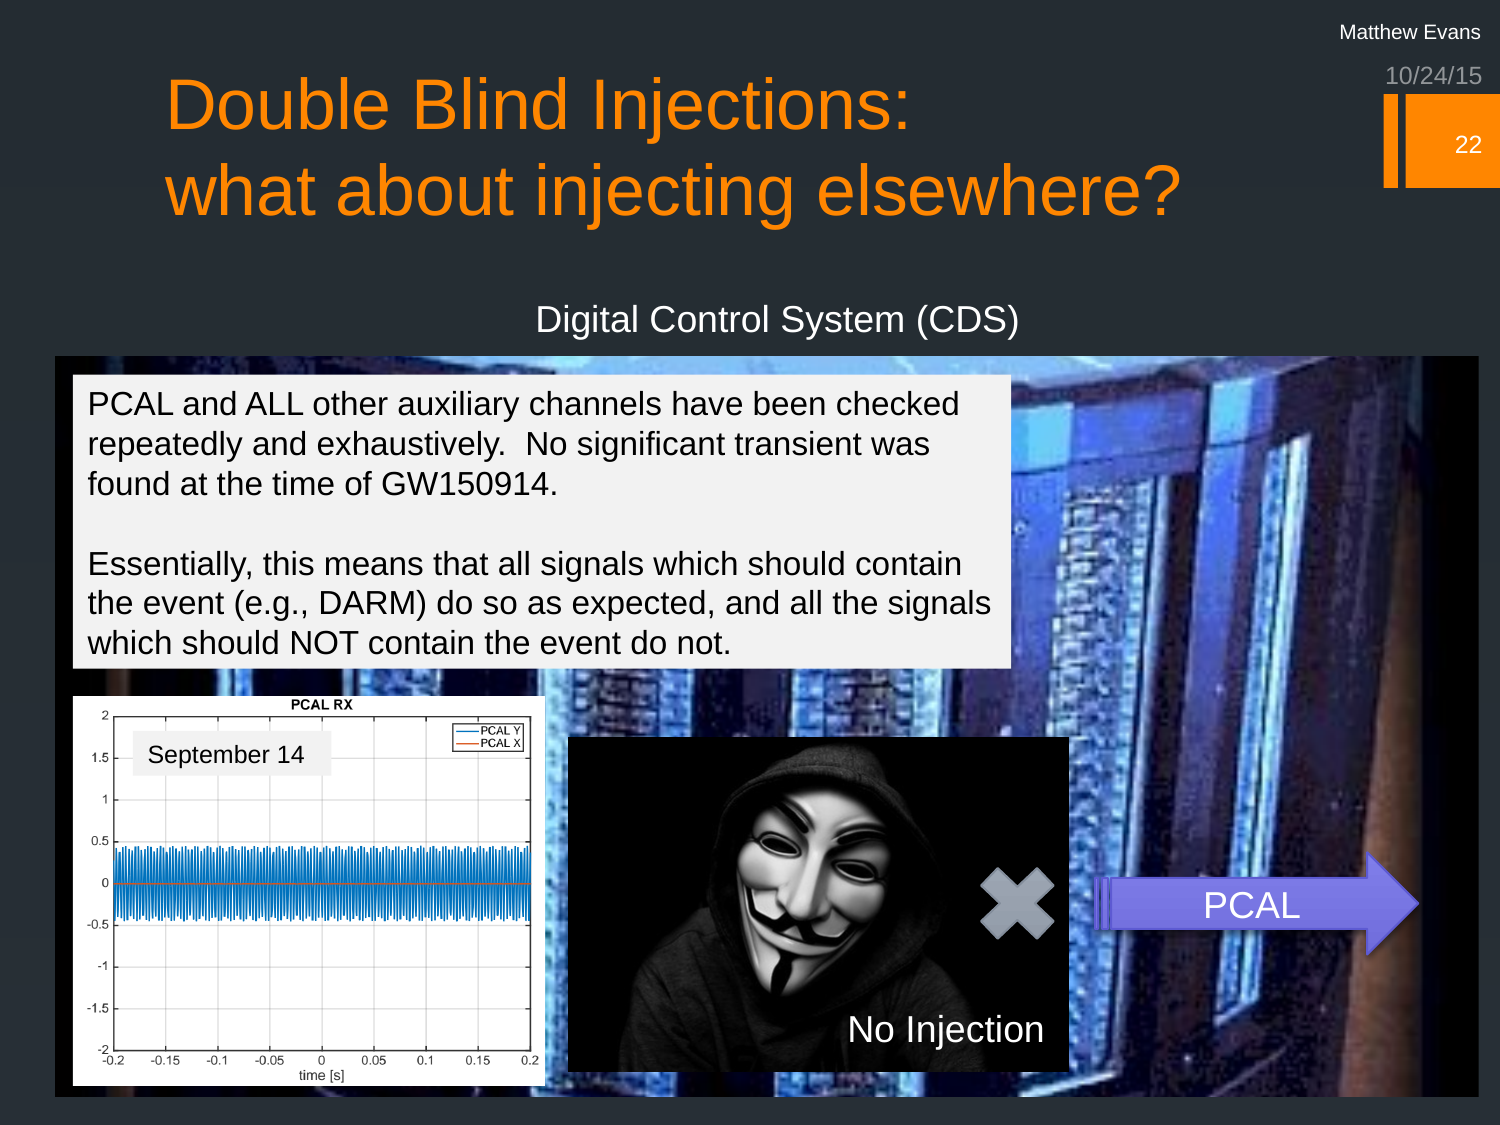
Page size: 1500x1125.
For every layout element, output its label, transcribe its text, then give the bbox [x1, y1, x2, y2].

footer Matthew Evans [1229, 18, 1496, 65]
text_box Digital Control System (CDS) [520, 287, 1036, 348]
title Double Blind Injections: what about injecting elsewhere? [150, 47, 1350, 237]
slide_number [1302, 50, 1498, 99]
slide_number 22 [1343, 119, 1498, 169]
picture [54, 356, 1479, 1097]
